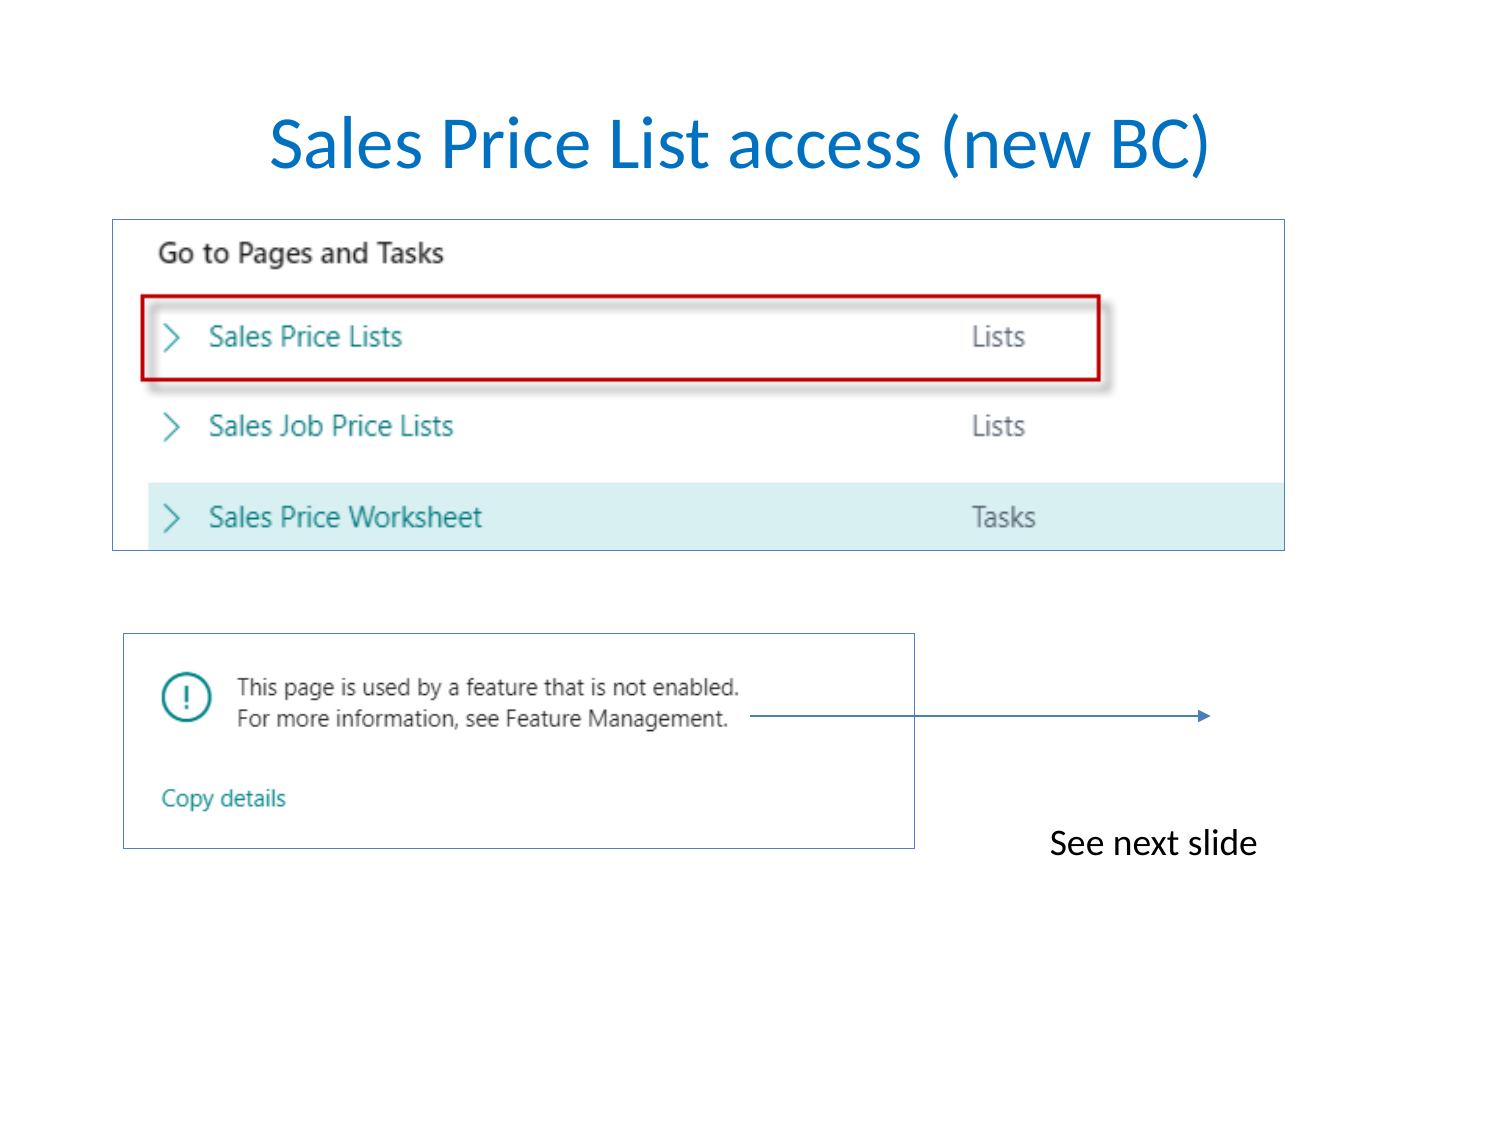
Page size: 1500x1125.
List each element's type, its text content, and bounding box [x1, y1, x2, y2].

text_box See next slide [1035, 810, 1274, 871]
picture [111, 219, 1285, 551]
title Sales Price List access (new BC) [75, 45, 1425, 233]
picture [123, 633, 915, 850]
